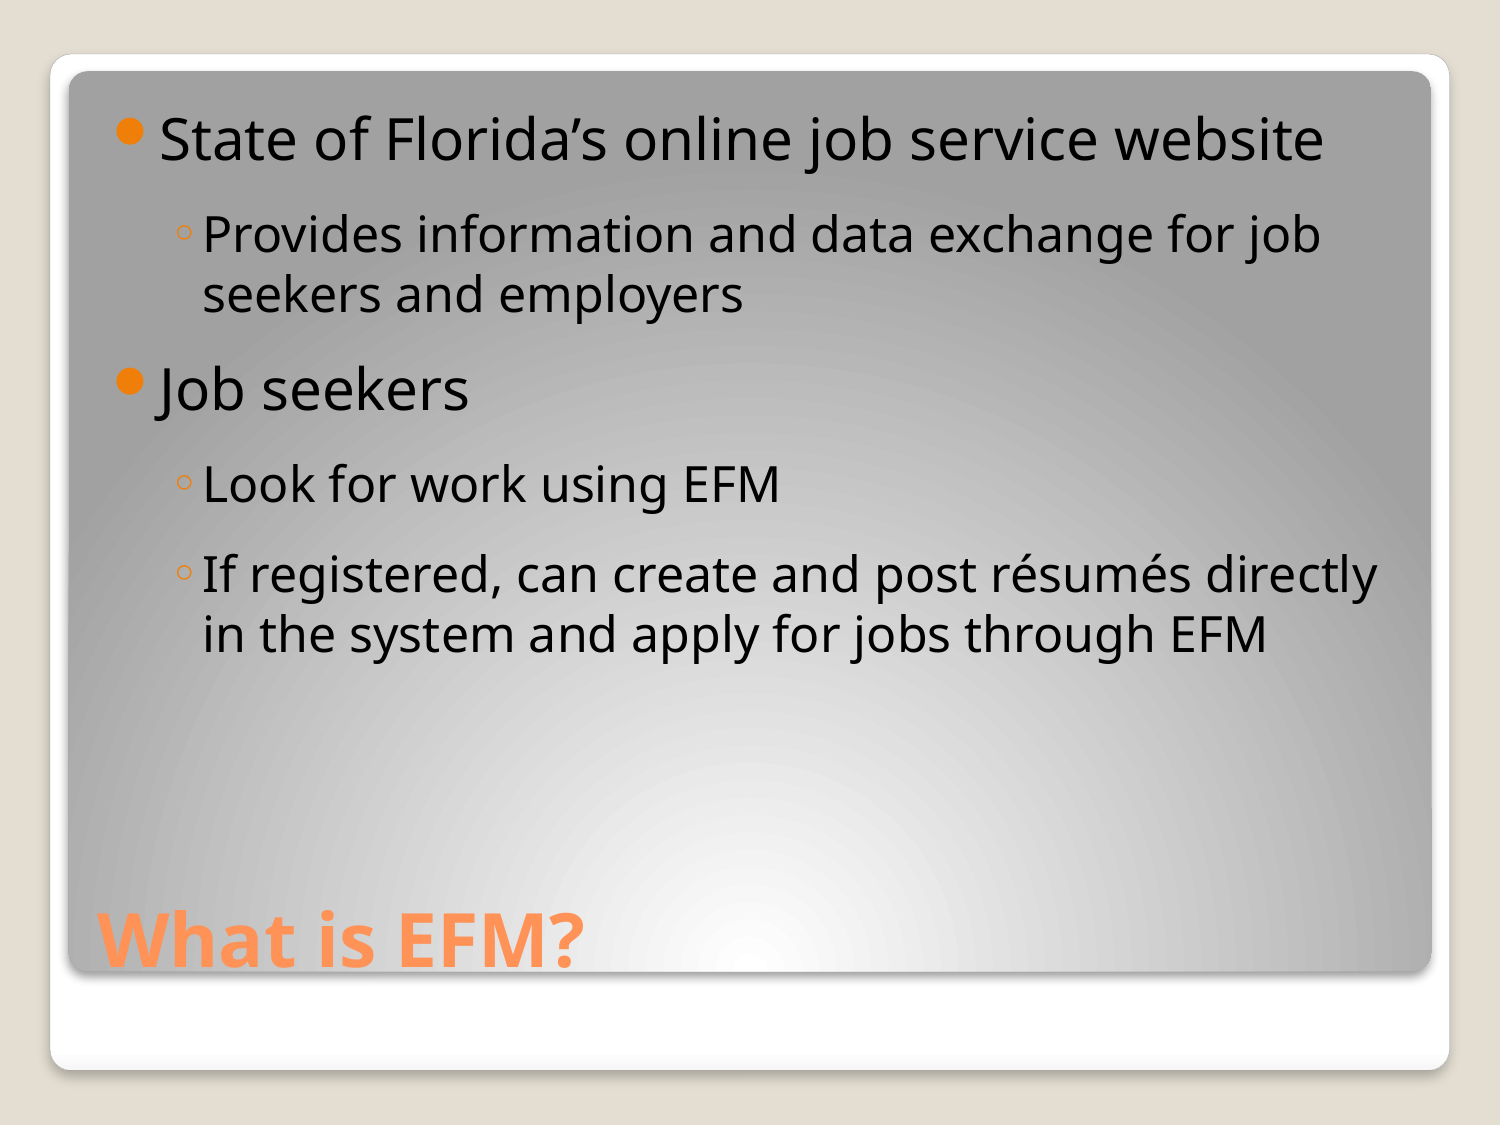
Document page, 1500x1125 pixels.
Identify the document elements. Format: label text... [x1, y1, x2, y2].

list State of Florida’s online job service website Provides information and data exchange for job seekers and employers Job seekers Look for work using EFM If registered, can create and post résumés directly in the system and apply for jobs through EFM [82, 86, 1425, 850]
title What is EFM? [82, 850, 1425, 990]
